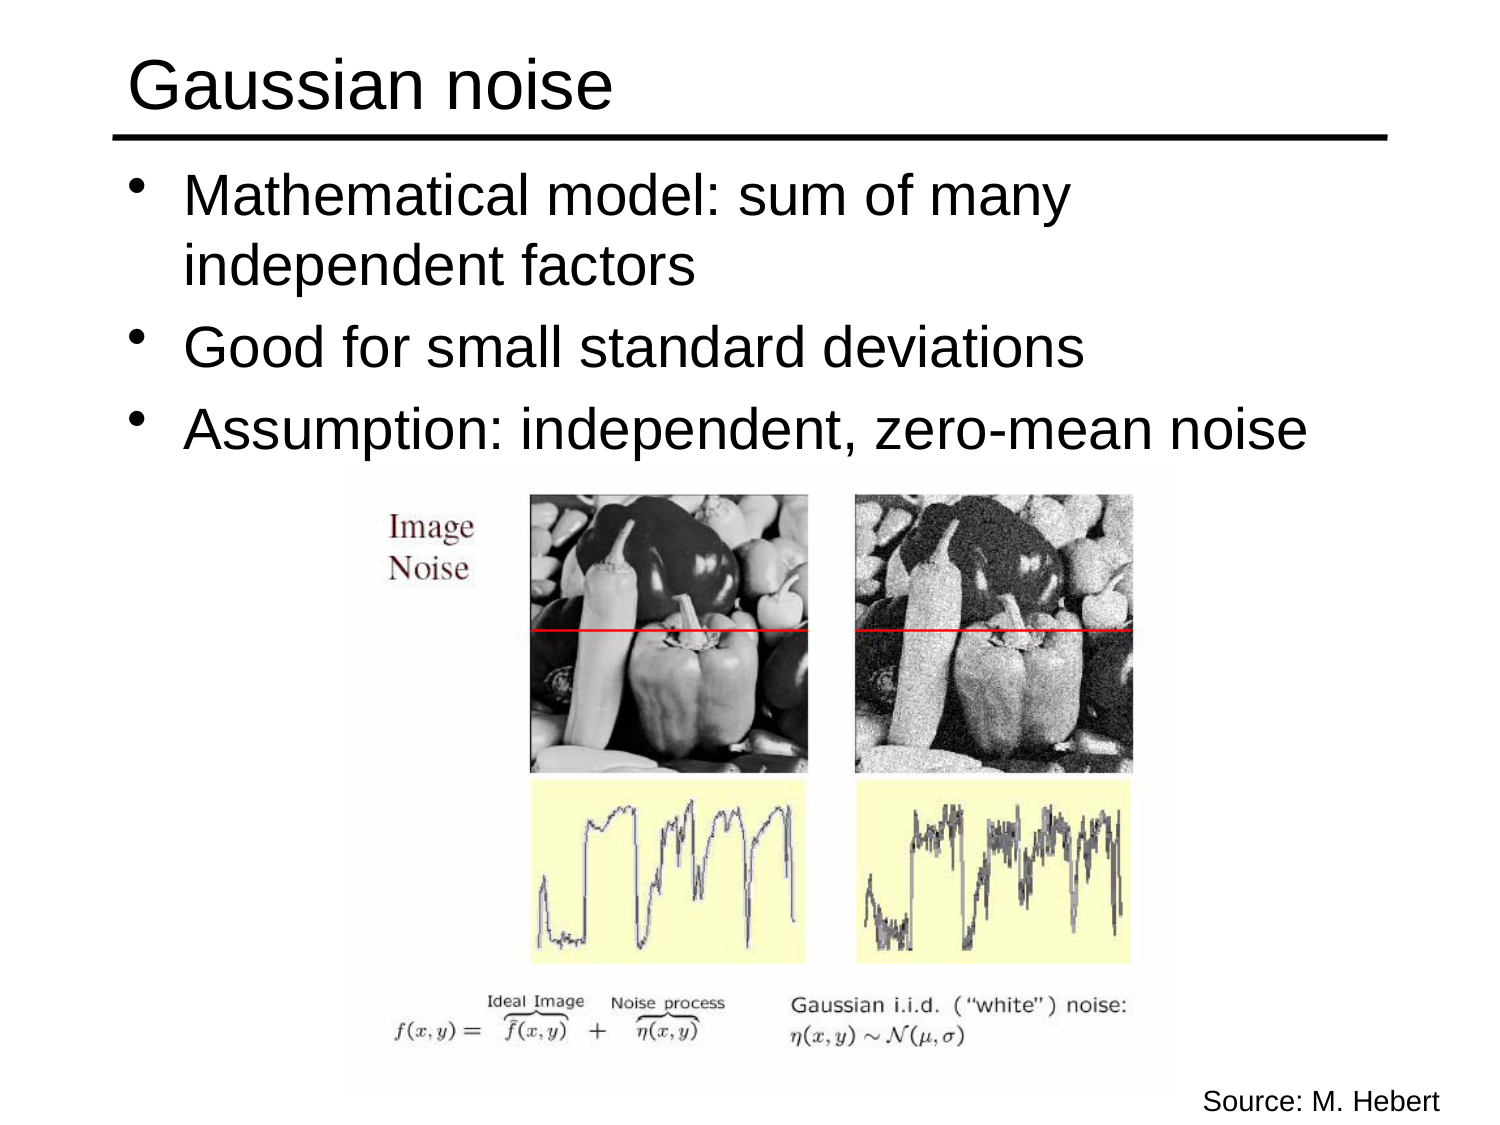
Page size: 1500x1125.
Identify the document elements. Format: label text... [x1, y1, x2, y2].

picture [349, 462, 1176, 1096]
title Gaussian noise [112, 12, 1388, 149]
text_box Source: M. Hebert [1187, 1074, 1456, 1125]
list Mathematical model: sum of many independent factors Good for small standard deviations Assumption: independent, zero-mean noise [112, 149, 1388, 1013]
